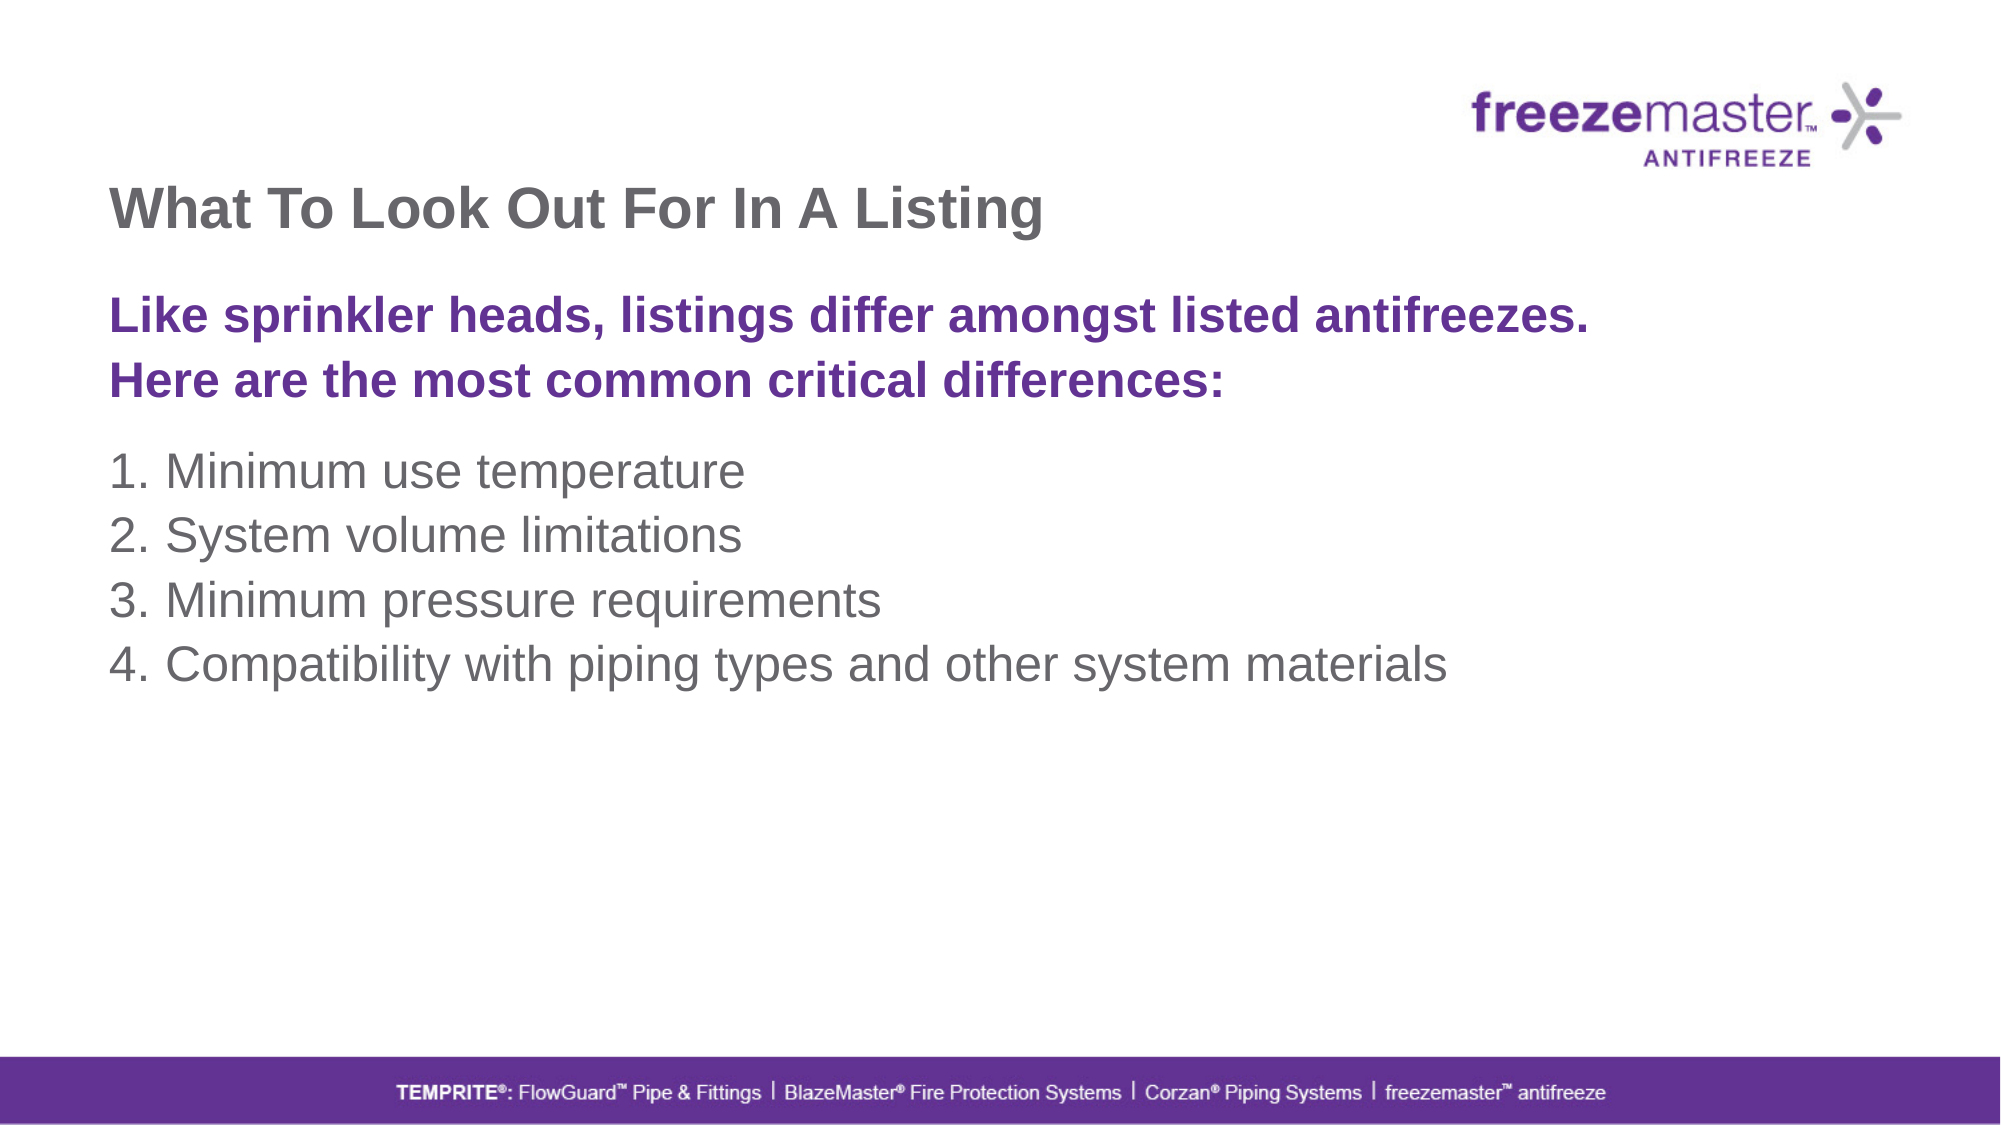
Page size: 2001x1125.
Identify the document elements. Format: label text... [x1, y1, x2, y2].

title What To Look Out For In A Listing [109, 0, 1399, 249]
text_box Like sprinkler heads, listings differ amongst listed antifreezes. Here are the most common critical differences: [109, 289, 1663, 445]
text_box Minimum use temperature System volume limitations Minimum pressure requirements Compatibility with piping types and other system materials [109, 445, 1932, 1100]
picture [0, 0, 2001, 1125]
